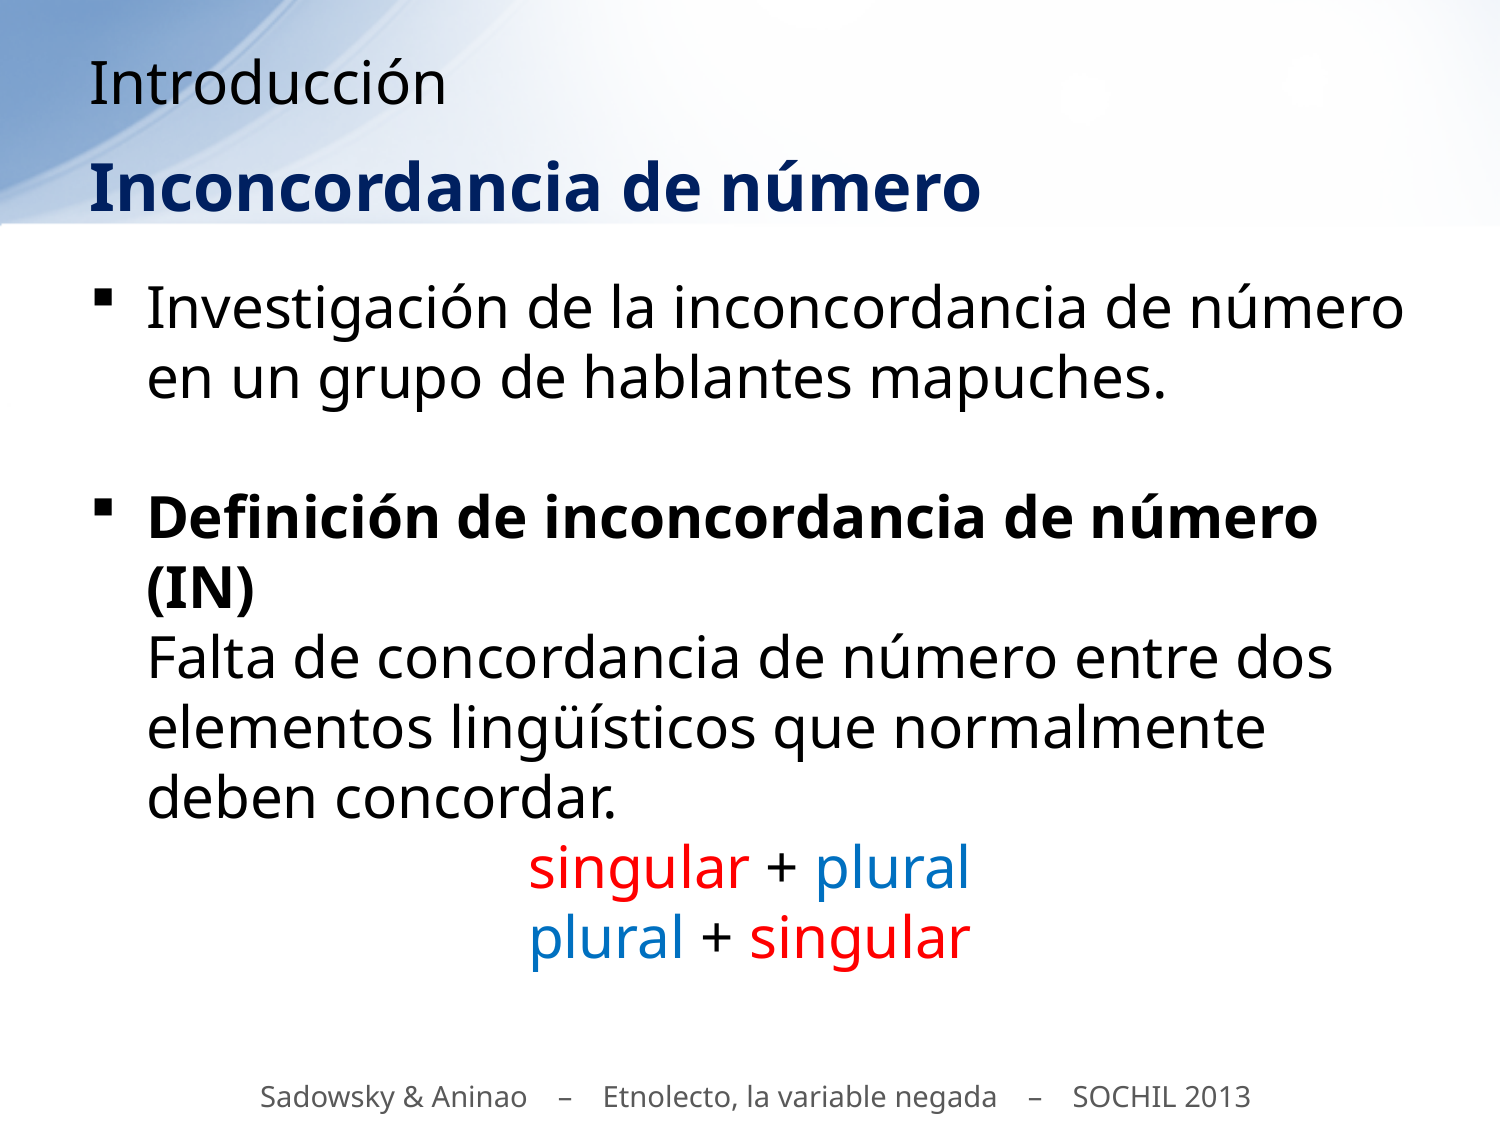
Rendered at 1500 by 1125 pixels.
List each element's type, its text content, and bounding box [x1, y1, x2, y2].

picture [0, 0, 1500, 1125]
list Investigación de la inconcordancia de número en un grupo de hablantes mapuches. Definición de inconcordancia de número (IN) Falta de concordancia de número entre dos elementos lingüísticos que normalmente deben concordar. singular + plural plural + singular [75, 262, 1425, 1050]
footer Sadowsky & Aninao – Etnolecto, la variable negada – SOCHIL 2013 [62, 1074, 1450, 1125]
list Inconcordancia de número [75, 137, 1425, 213]
title Introducción [75, 37, 1425, 125]
